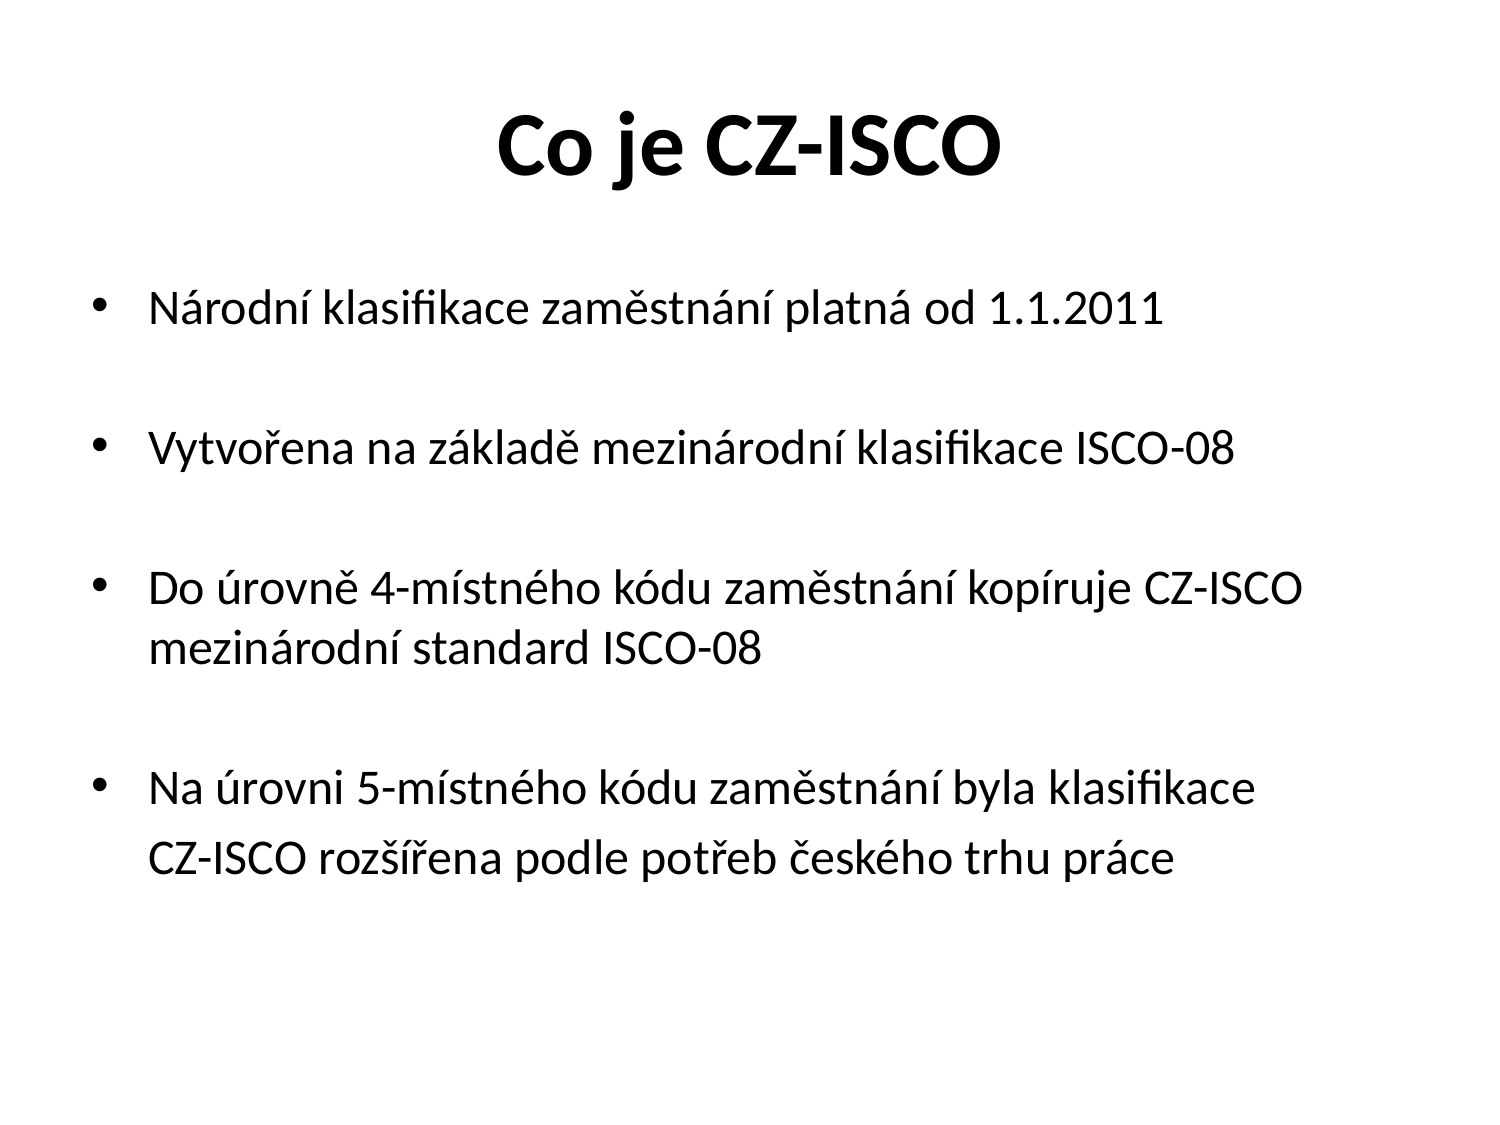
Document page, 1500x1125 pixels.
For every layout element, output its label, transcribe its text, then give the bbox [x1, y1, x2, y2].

title Co je CZ-ISCO [75, 45, 1425, 233]
list Národní klasifikace zaměstnání platná od 1.1.2011 Vytvořena na základě mezinárodní klasifikace ISCO-08 Do úrovně 4-místného kódu zaměstnání kopíruje CZ-ISCO mezinárodní standard ISCO-08 Na úrovni 5-místného kódu zaměstnání byla klasifikace CZ-ISCO rozšířena podle potřeb českého trhu práce [76, 267, 1427, 1010]
